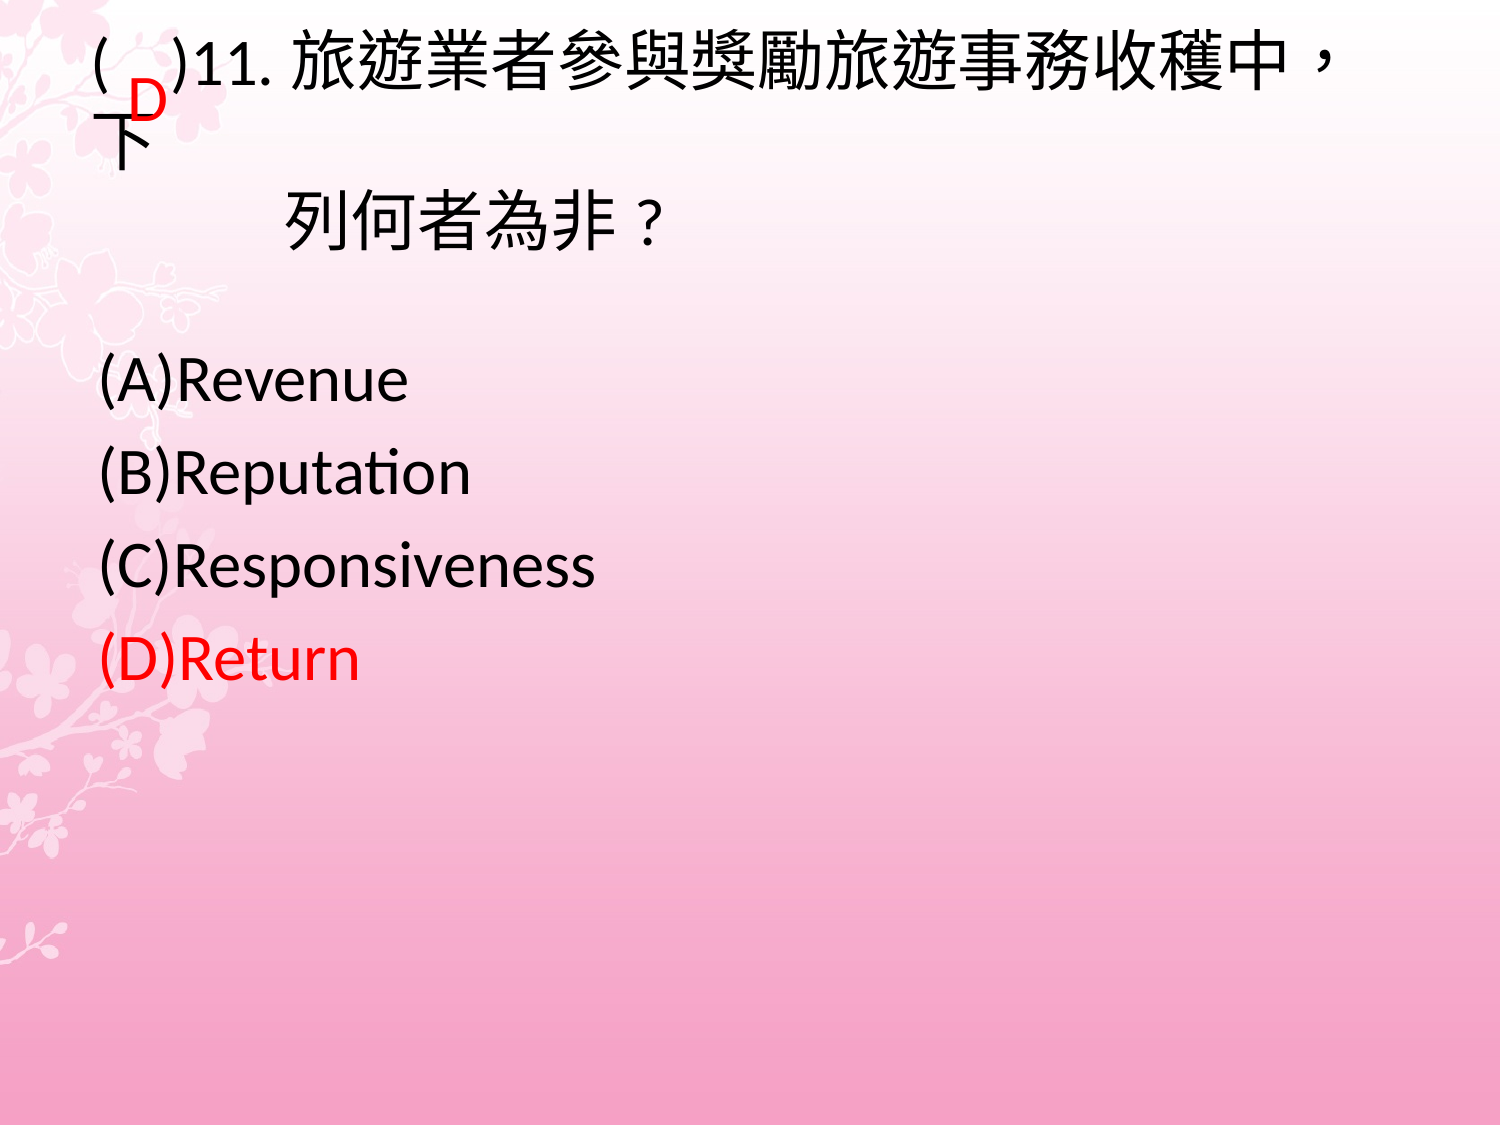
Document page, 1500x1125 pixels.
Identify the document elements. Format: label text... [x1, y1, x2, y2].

list D (A)Revenue (B)Reputation (C)Responsiveness (D)Return [81, 46, 1426, 1006]
title ( )11.旅遊業者參與獎勵旅遊事務收穫中，下 列何者為非? [74, 44, 1426, 233]
picture [0, 0, 1500, 1125]
